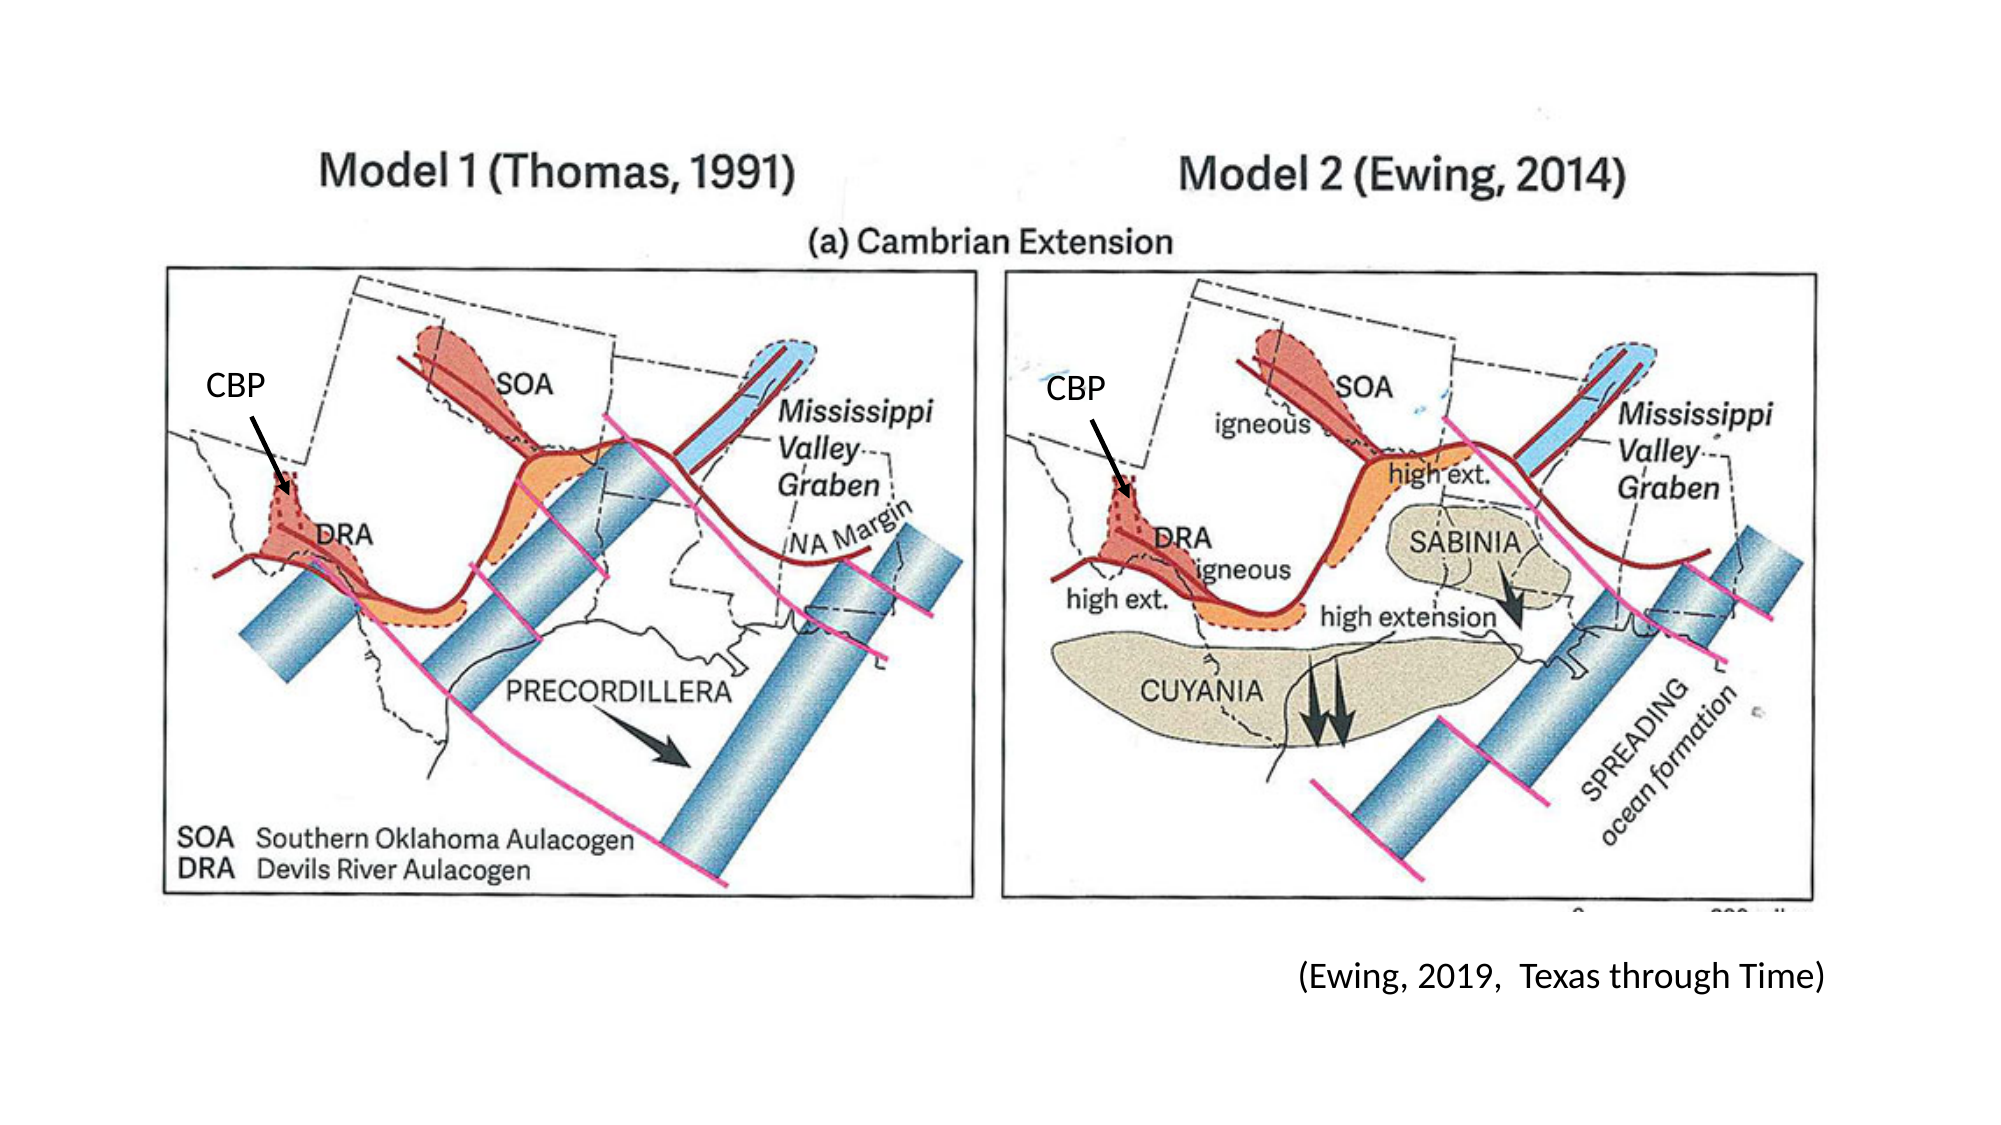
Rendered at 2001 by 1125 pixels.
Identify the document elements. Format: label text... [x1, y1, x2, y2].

picture [74, 79, 1926, 912]
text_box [251, 416, 290, 496]
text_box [1091, 419, 1130, 499]
text_box (Ewing, 2019, Texas through Time) [1283, 943, 1886, 1003]
